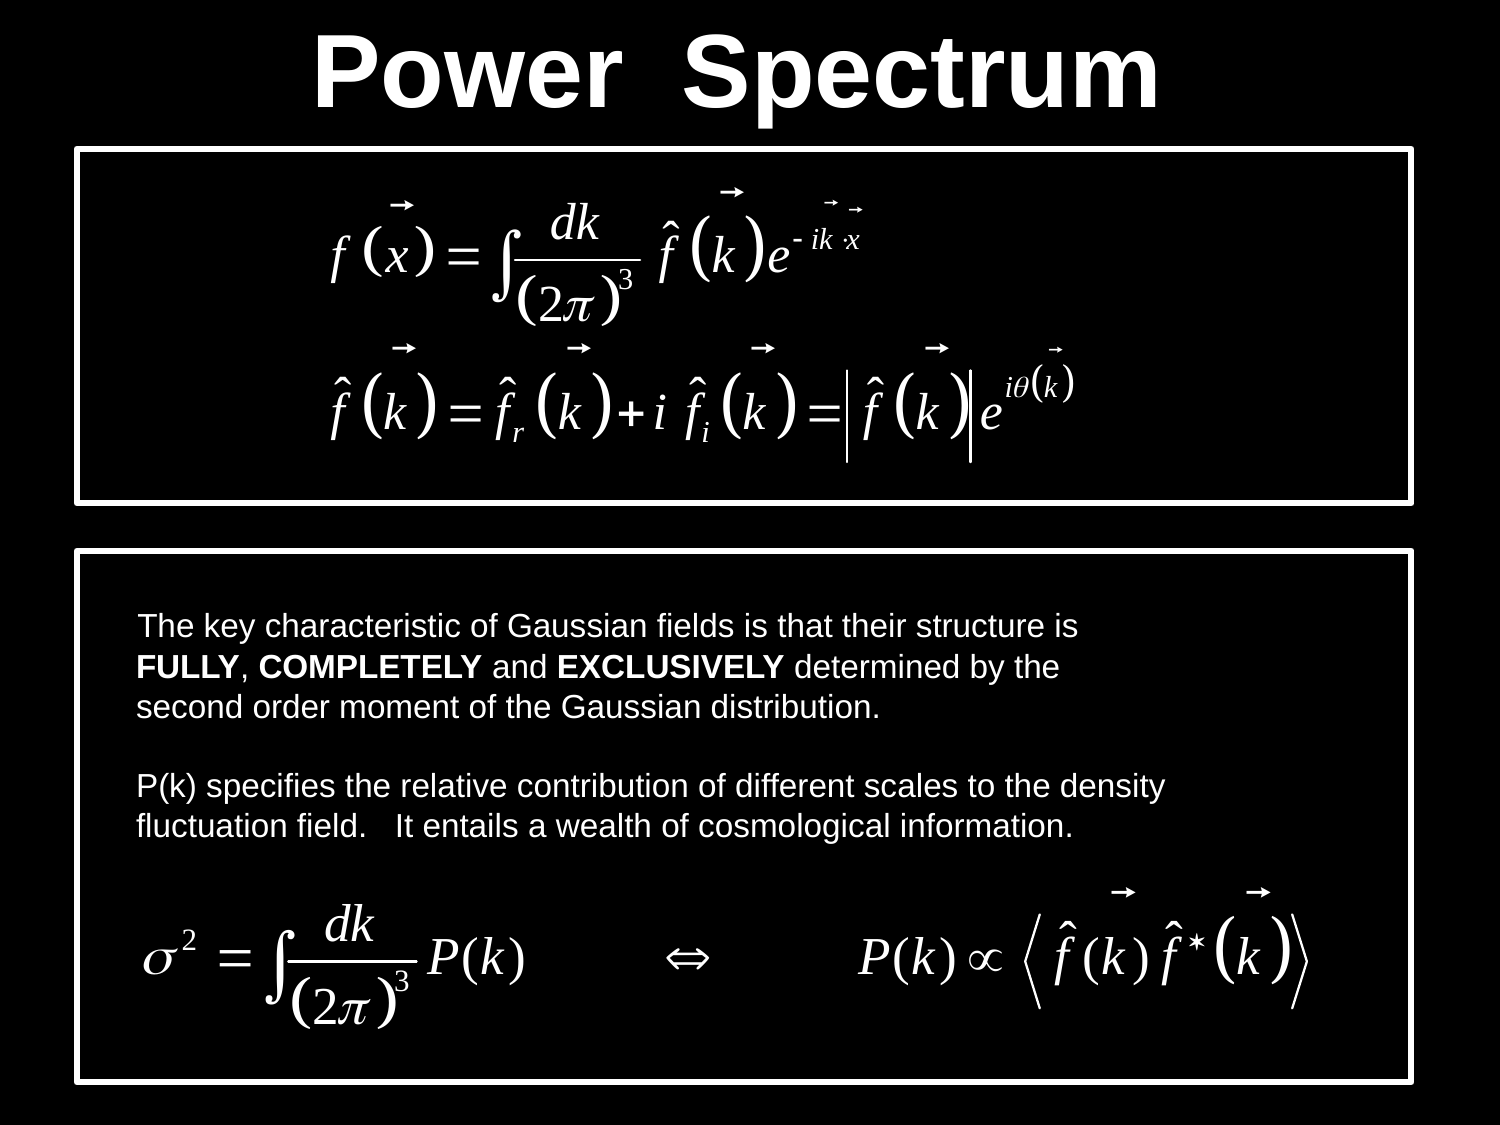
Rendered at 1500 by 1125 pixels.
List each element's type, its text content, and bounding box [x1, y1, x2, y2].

text_box The key characteristic of Gaussian fields is that their structure is FULLY, COMPLETELY and EXCLUSIVELY determined by the second order moment of the Gaussian distribution. P(k) specifies the relative contribution of different scales to the density fluctuation field. It entails a wealth of cosmological information. [112, 592, 1483, 1057]
text_box [75, 549, 1413, 1084]
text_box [312, 178, 1084, 475]
title Power Spectrum [76, 0, 1427, 160]
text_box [135, 881, 1320, 1055]
text_box [75, 147, 1413, 505]
